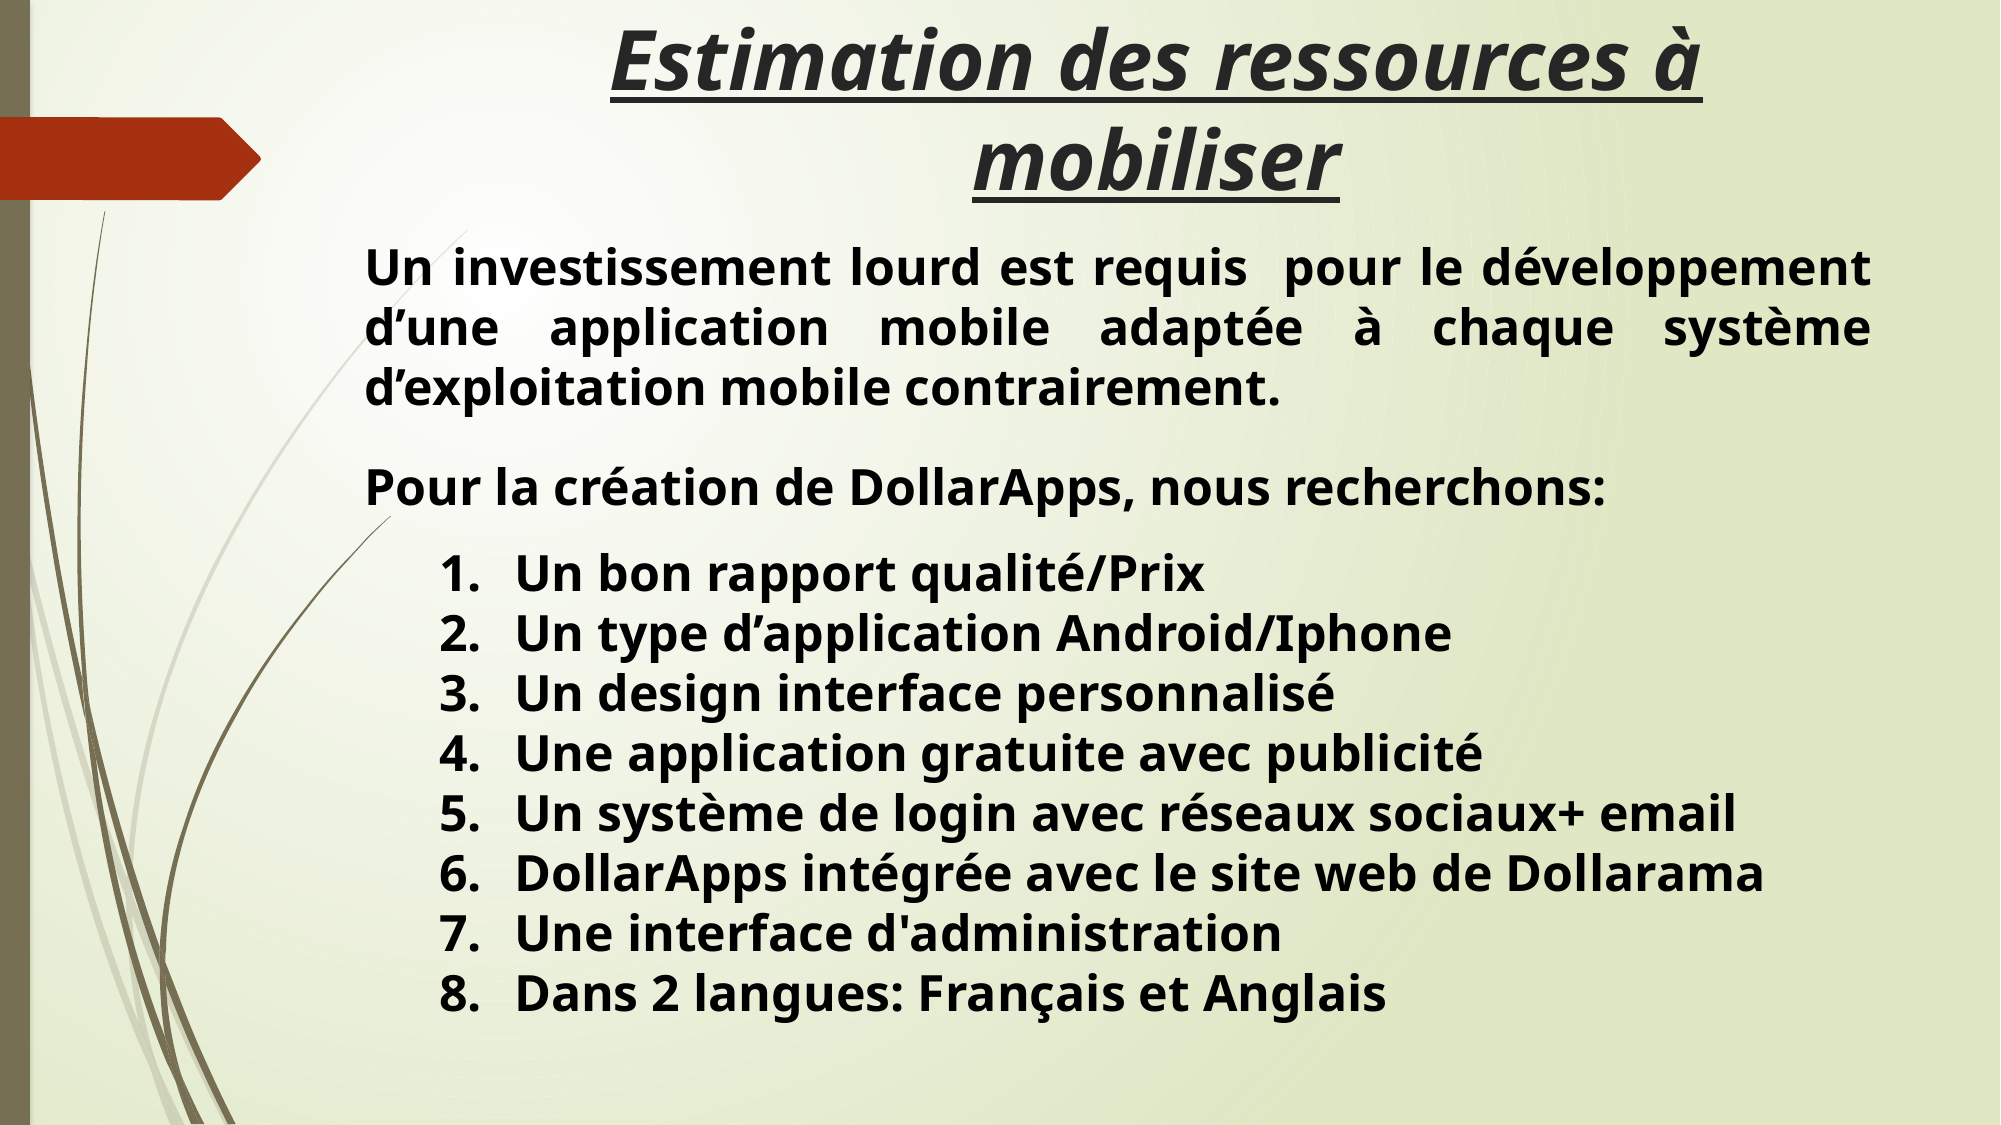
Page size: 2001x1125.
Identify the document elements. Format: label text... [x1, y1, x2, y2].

text_box Un investissement lourd est requis pour le développement d’une application mobile adaptée à chaque système d’exploitation mobile contrairement. Pour la création de DollarApps, nous recherchons: Un bon rapport qualité/Prix Un type d’application Android/Iphone Un design interface personnalisé Une application gratuite avec publicité Un système de login avec réseaux sociaux+ email DollarApps intégrée avec le site web de Dollarama Une interface d'administration Dans 2 langues: Français et Anglais [349, 228, 1888, 1125]
title Estimation des ressources à mobiliser [425, 0, 1888, 211]
